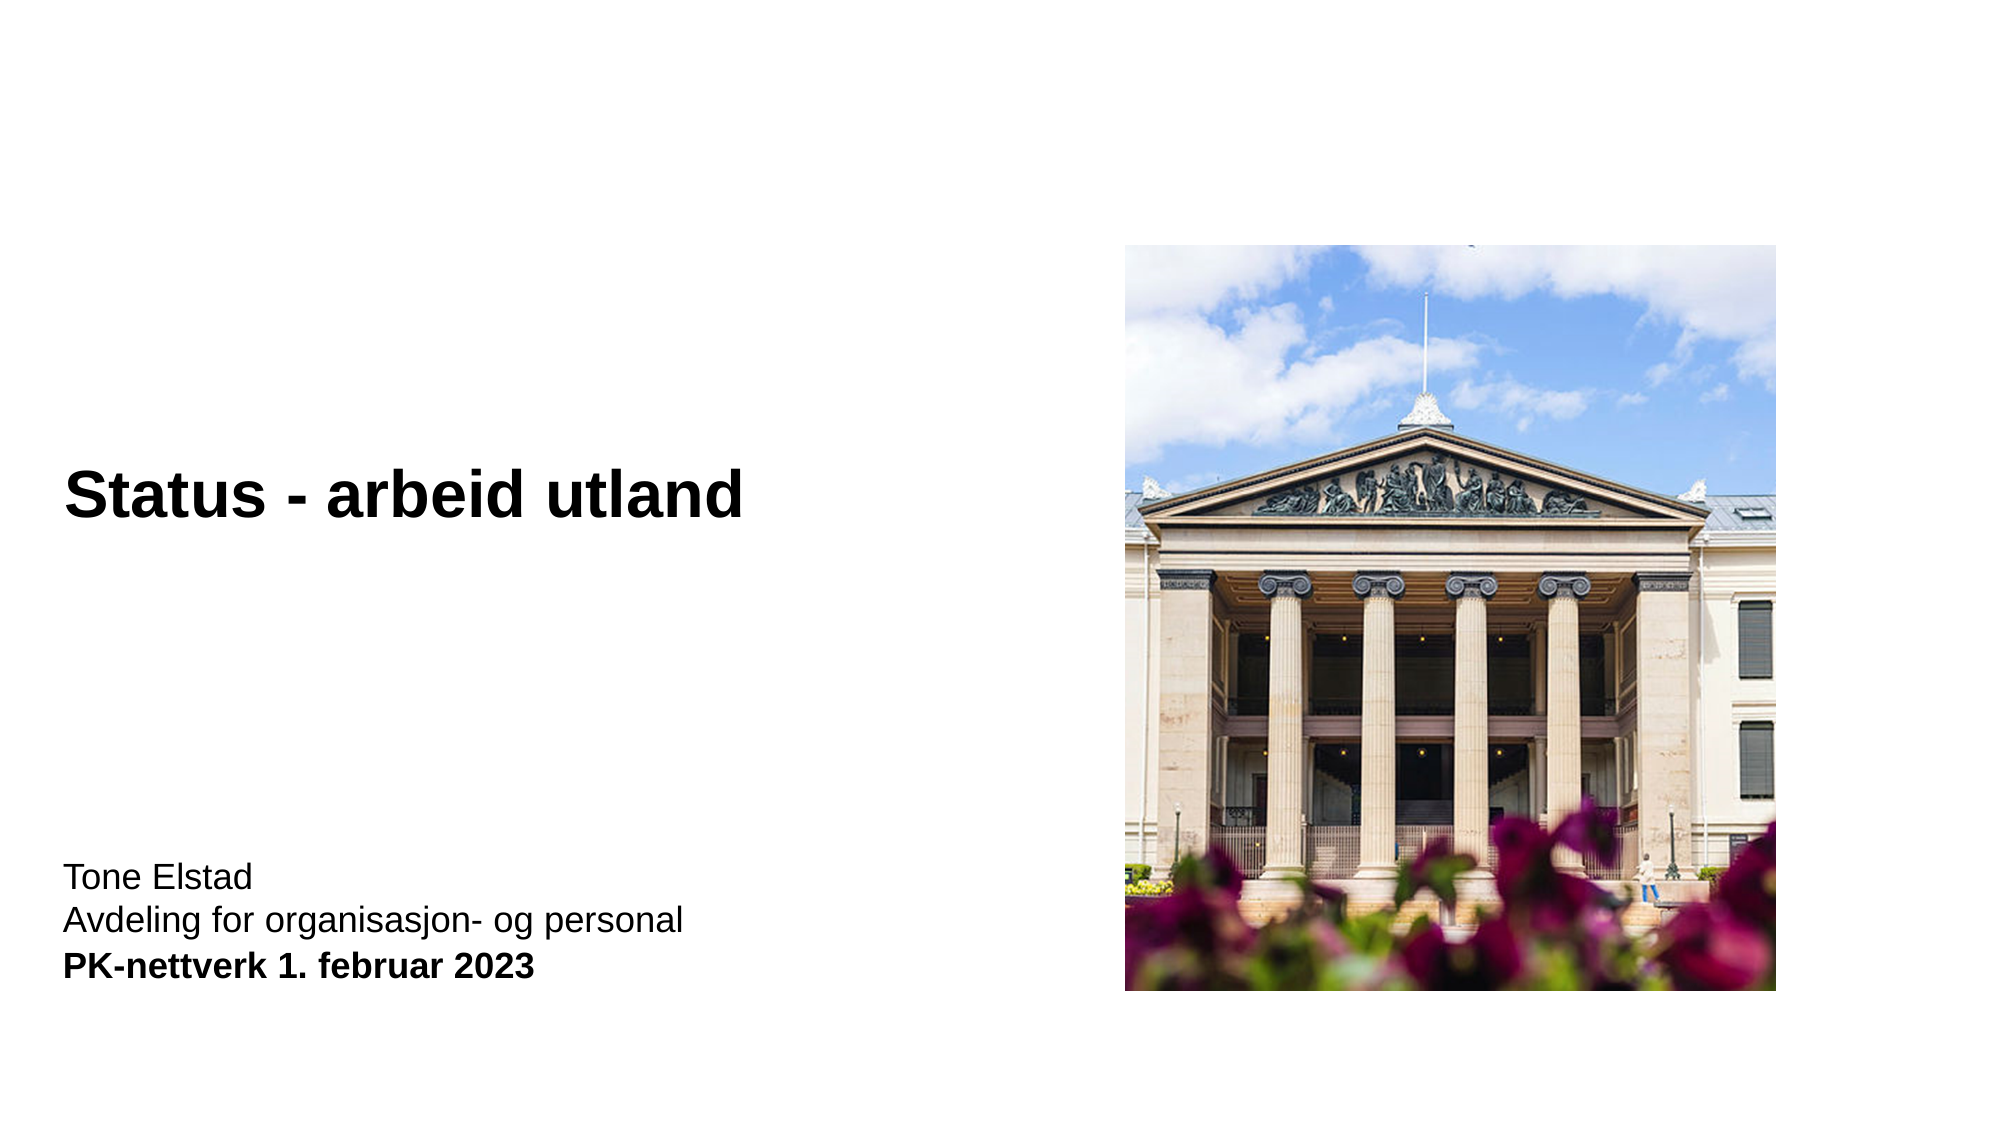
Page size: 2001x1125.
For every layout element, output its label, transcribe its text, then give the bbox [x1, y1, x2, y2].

picture [1124, 245, 1776, 992]
title Status - arbeid utland [64, 450, 1002, 788]
subtitle Tone Elstad Avdeling for organisasjon- og personal [62, 852, 1001, 896]
list PK-nettverk 1. februar 2023 [62, 942, 1001, 980]
